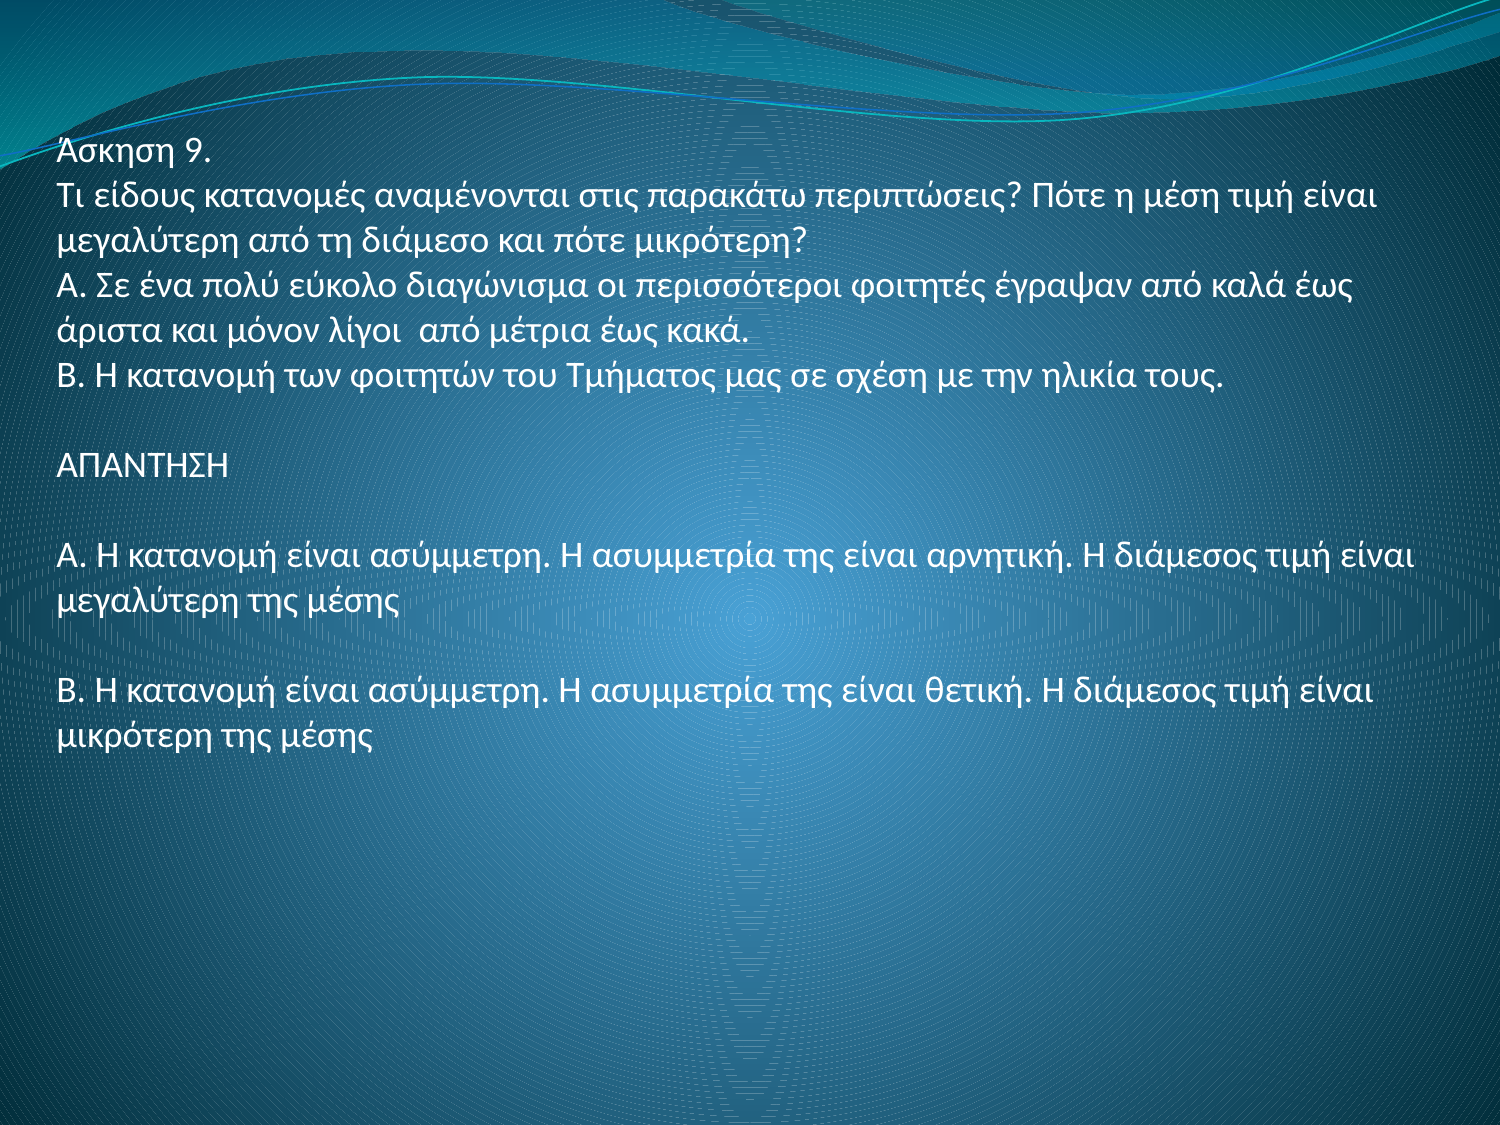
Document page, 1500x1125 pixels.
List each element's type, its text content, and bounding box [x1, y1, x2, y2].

text_box Άσκηση 9. Τι είδους κατανομές αναμένονται στις παρακάτω περιπτώσεις? Πότε η μέση τιμή είναι μεγαλύτερη από τη διάμεσο και πότε μικρότερη? Α. Σε ένα πολύ εύκολο διαγώνισμα οι περισσότεροι φοιτητές έγραψαν από καλά έως άριστα και μόνον λίγοι από μέτρια έως κακά. Β. Η κατανομή των φοιτητών του Τμήματος μας σε σχέση με την ηλικία τους. ΑΠΑΝΤΗΣΗ Α. Η κατανομή είναι ασύμμετρη. Η ασυμμετρία της είναι αρνητική. Η διάμεσος τιμή είναι μεγαλύτερη της μέσης Β. Η κατανομή είναι ασύμμετρη. Η ασυμμετρία της είναι θετική. Η διάμεσος τιμή είναι μικρότερη της μέσης [41, 117, 1453, 853]
text_box [64, 987, 1388, 1125]
